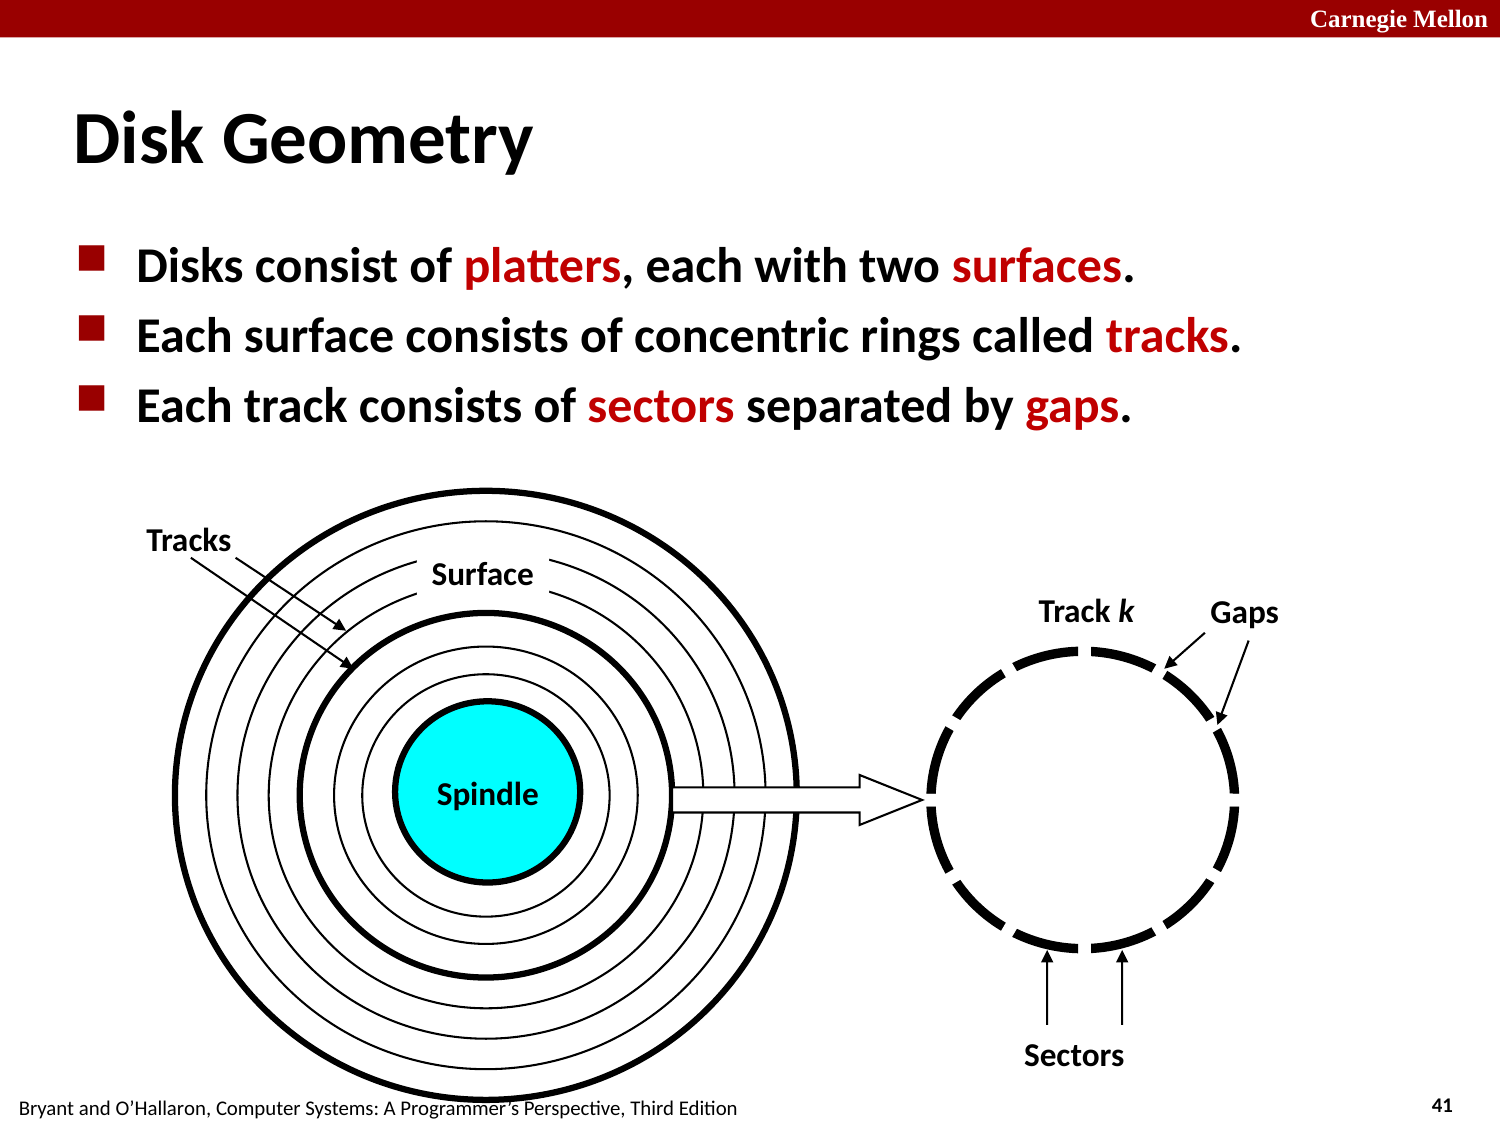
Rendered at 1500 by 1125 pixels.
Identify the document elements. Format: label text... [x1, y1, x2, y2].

text_box Tracks [131, 510, 247, 566]
text_box [299, 612, 672, 978]
text_box [301, 614, 346, 649]
text_box [294, 521, 766, 787]
title Disk Geometry [58, 71, 1305, 197]
text_box [672, 774, 904, 826]
text_box [174, 598, 797, 1100]
text_box [206, 616, 765, 1070]
text_box [362, 674, 610, 917]
text_box [202, 566, 354, 669]
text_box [909, 641, 1085, 805]
text_box [249, 579, 292, 614]
text_box [275, 596, 319, 632]
text_box [268, 490, 797, 787]
text_box [247, 565, 347, 631]
text_box Spindle [395, 701, 581, 883]
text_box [1085, 641, 1260, 794]
text_box Surface [416, 544, 550, 600]
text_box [909, 812, 1085, 958]
list Disks consist of platters, each with two surfaces. Each surface consists of concentric rings called tracks. Each track consists of sectors separated by gaps. [64, 224, 1361, 1041]
text_box Track k [1023, 581, 1150, 637]
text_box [1088, 794, 1260, 958]
text_box Gaps [1195, 583, 1295, 638]
text_box [321, 561, 416, 630]
text_box Sectors [1009, 1025, 1140, 1080]
text_box [237, 633, 734, 1039]
text_box [327, 591, 704, 787]
text_box [268, 651, 703, 1009]
text_box [550, 559, 735, 787]
